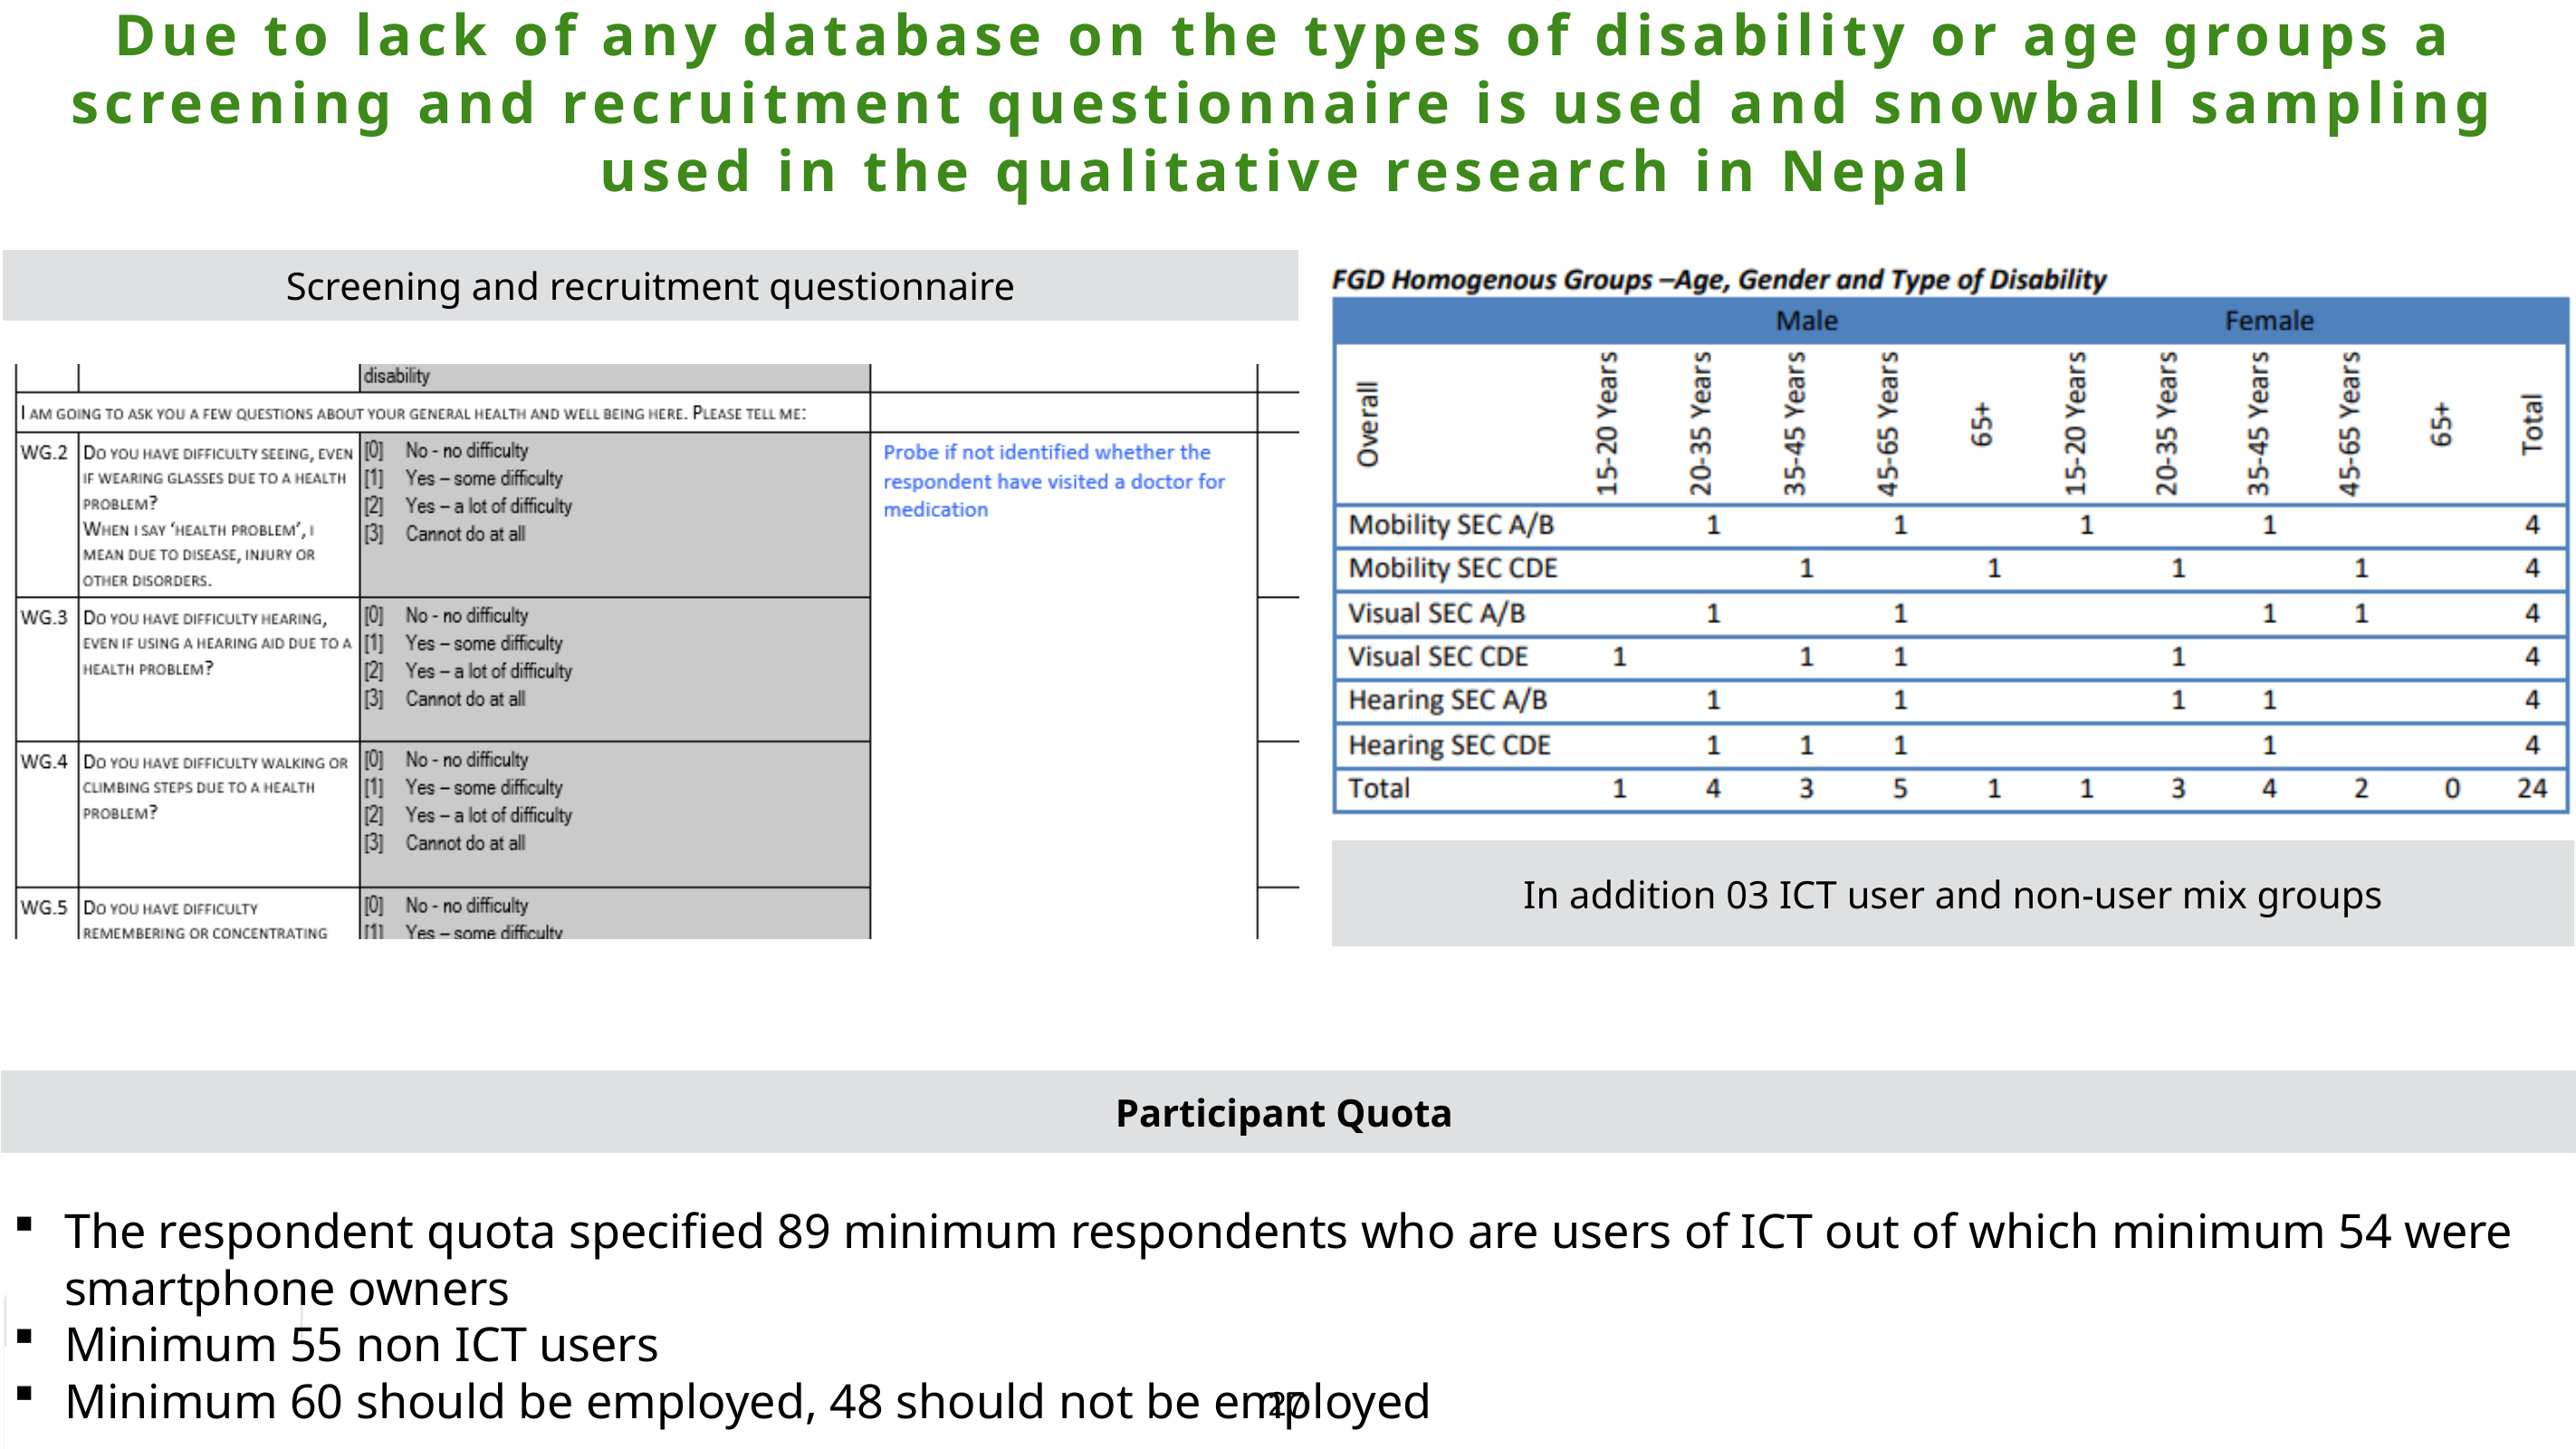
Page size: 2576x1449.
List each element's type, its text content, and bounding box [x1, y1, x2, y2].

picture [1325, 240, 2576, 833]
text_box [0, 1070, 2576, 1449]
title Due to lack of any database on the types of disability or age groups a screening and recruitment questionnaire is used and snowball sampling used in the qualitative research in Nepal [0, 0, 2576, 205]
text_box Screening and recruitment questionnaire [2, 248, 1299, 321]
picture [1, 363, 1300, 939]
text_box In addition 03 ICT user and non-user mix groups [1331, 839, 2576, 948]
